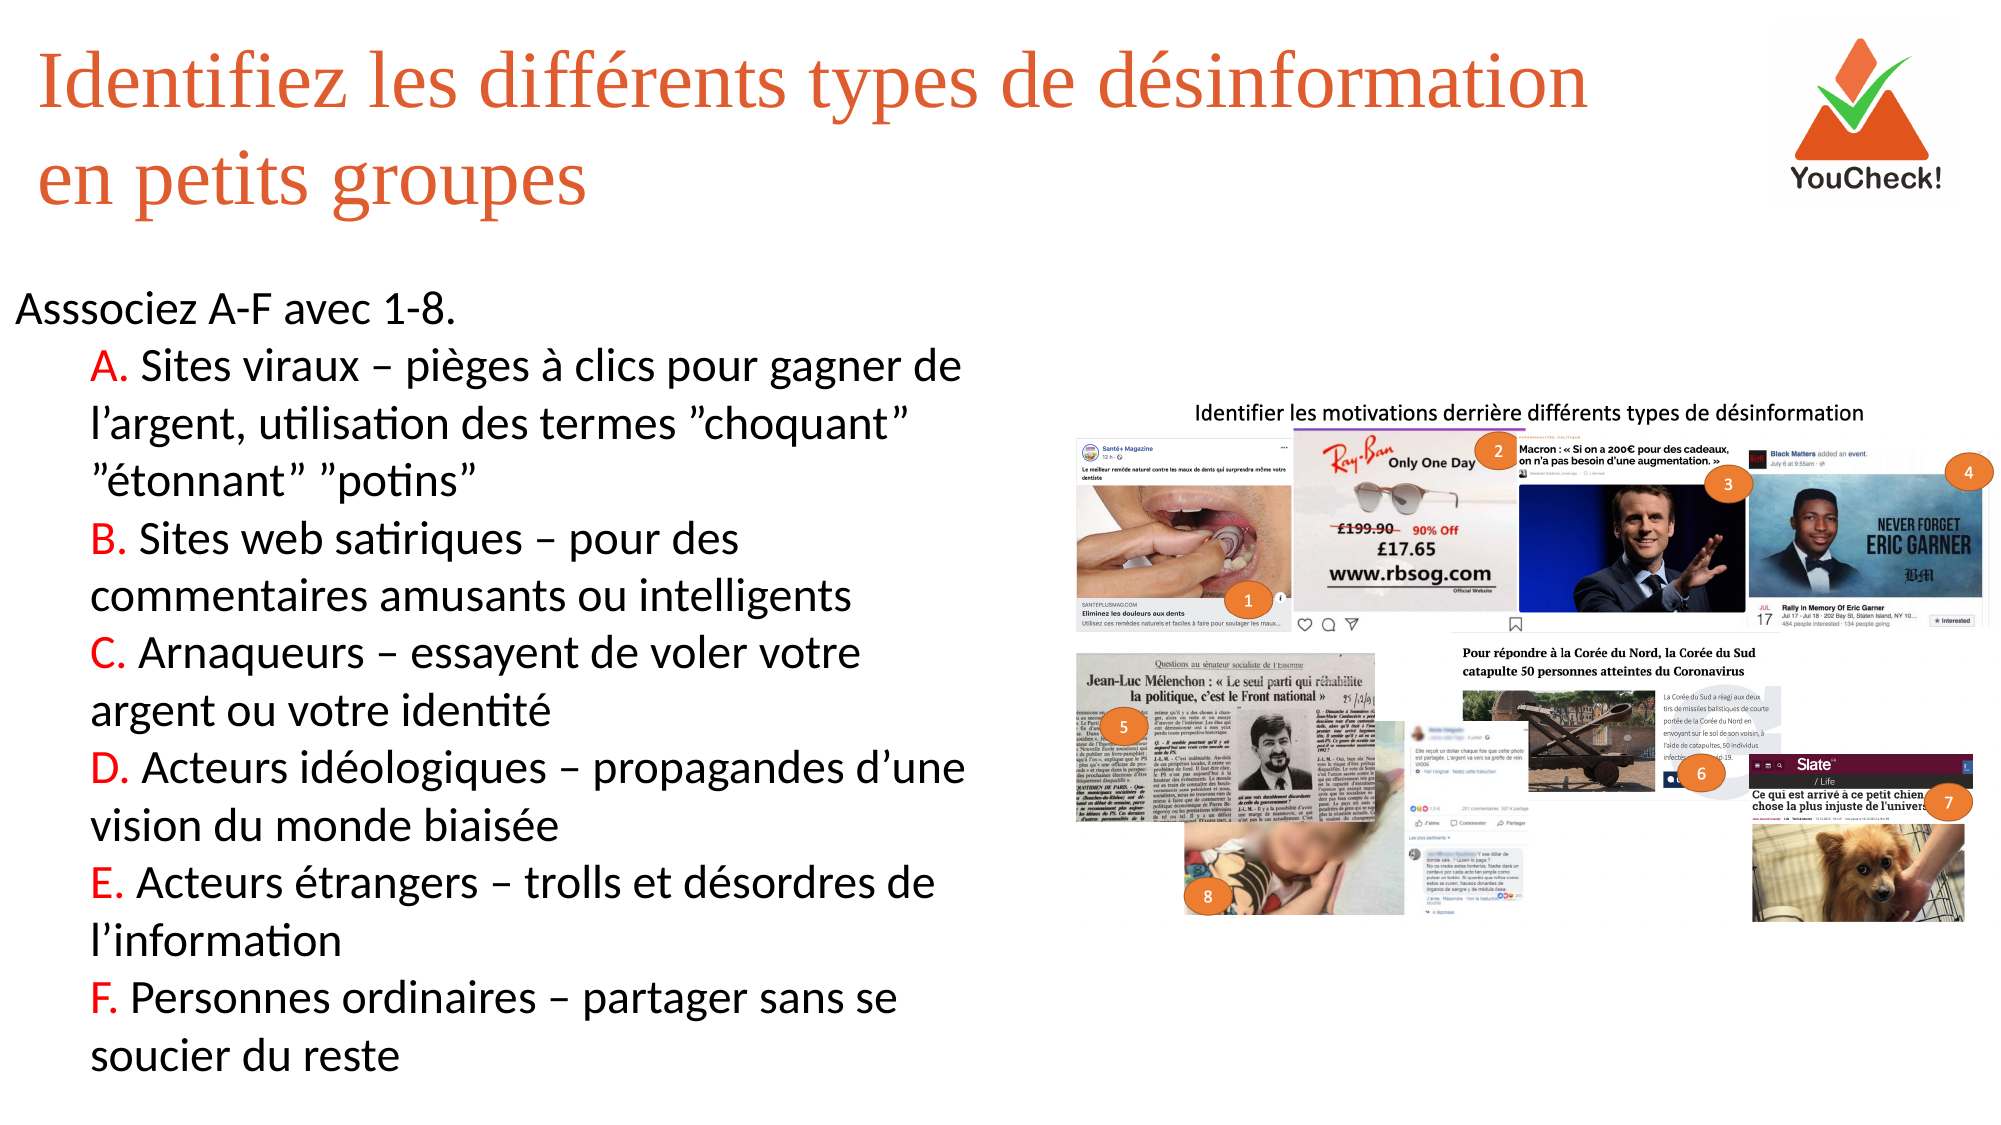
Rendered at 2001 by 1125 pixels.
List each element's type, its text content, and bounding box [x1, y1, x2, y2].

picture [1045, 393, 2000, 924]
picture [1773, 22, 1960, 209]
text_box Identifiez les différents types de désinformation en petits groupes [22, 18, 1605, 229]
text_box Asssociez A-F avec 1-8. A. Sites viraux – pièges à clics pour gagner de l’argent, utilisation des termes ”choquant” ”étonnant” ”potins” B. Sites web satiriques – pour des commentaires amusants ou intelligents C. Arnaqueurs – essayent de voler votre argent ou votre identité D. Acteurs idéologiques – propagandes d’une vision du monde biaisée E. Acteurs étrangers – trolls et désordres de l’information F. Personnes ordinaires – partager sans se soucier du reste [0, 268, 1005, 1049]
